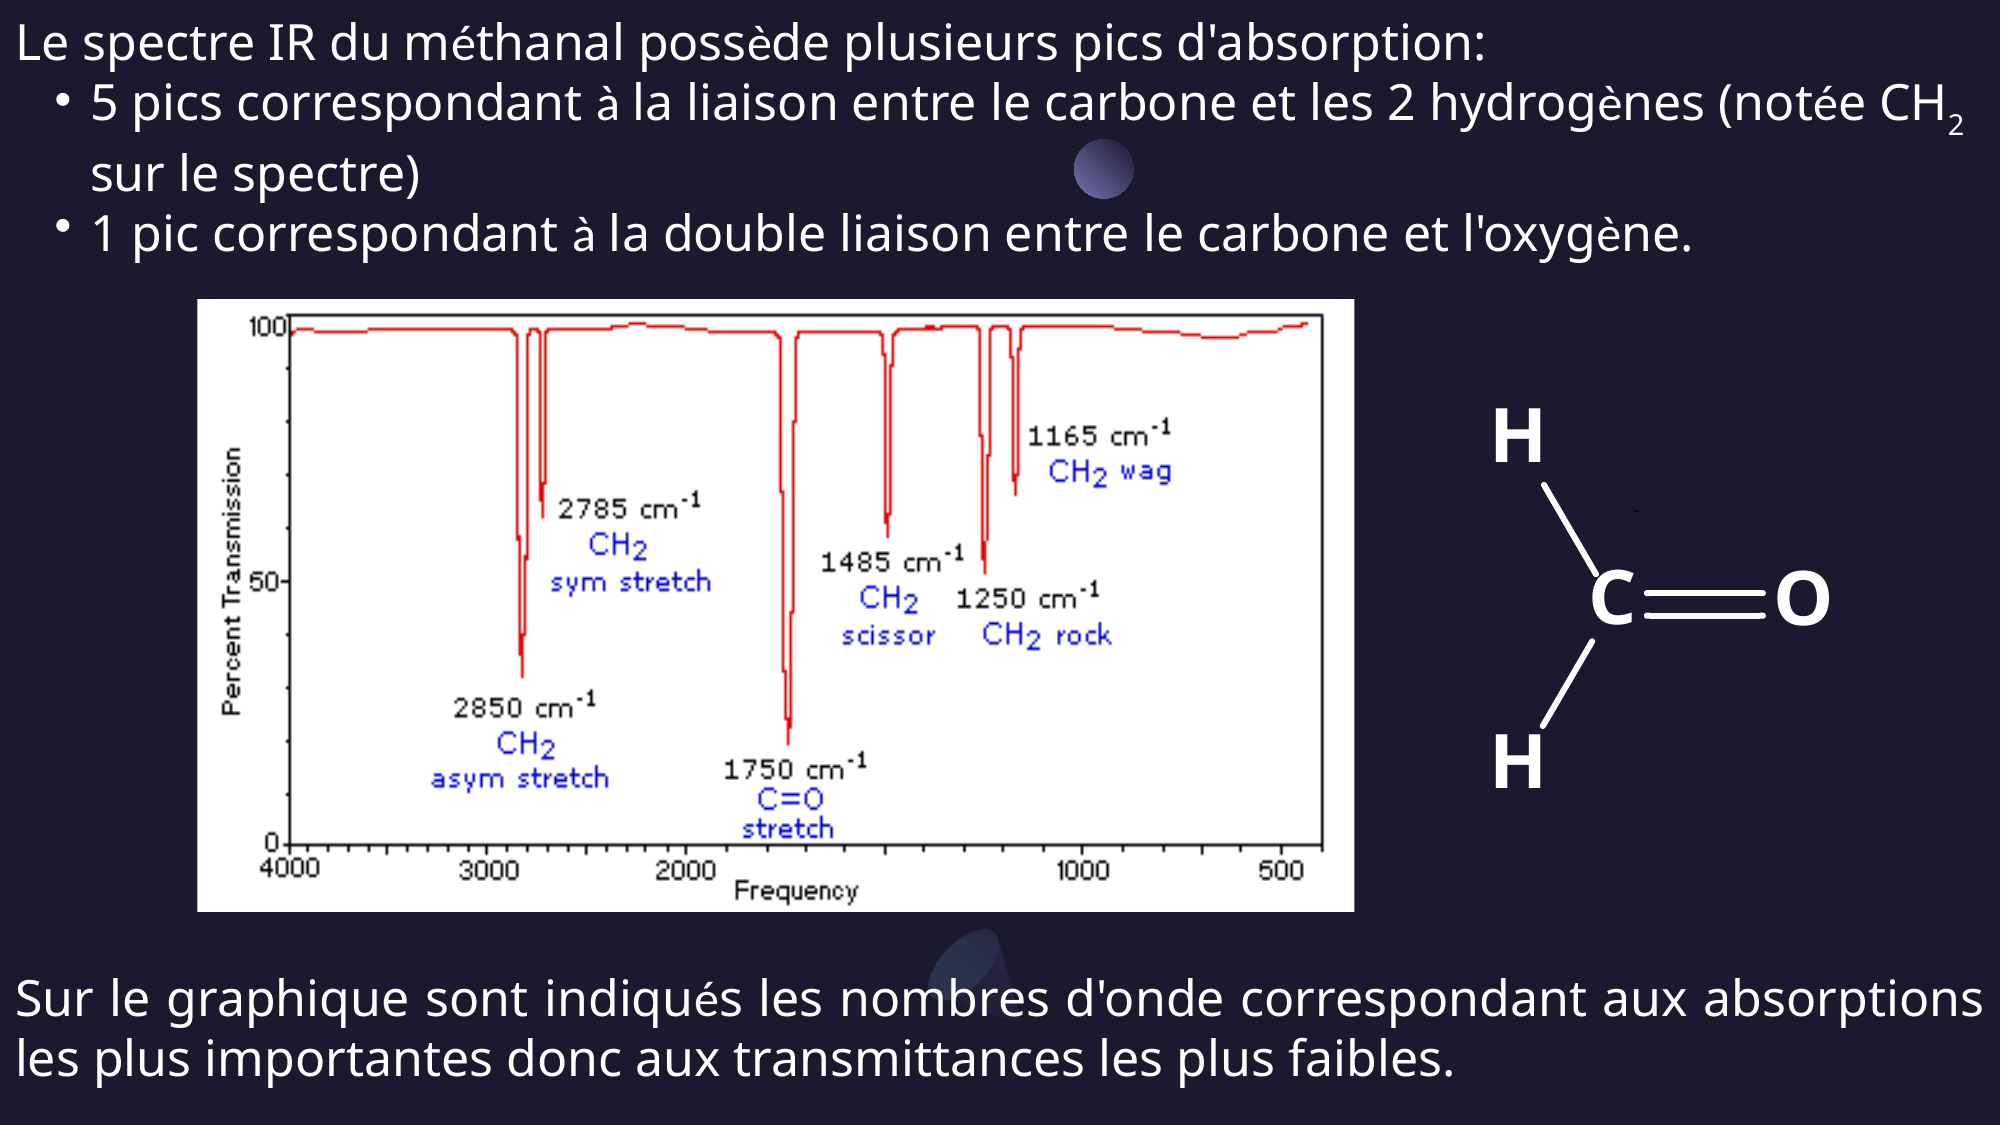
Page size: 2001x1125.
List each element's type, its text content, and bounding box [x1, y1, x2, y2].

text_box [1482, 405, 1851, 818]
text_box Sur le graphique sont indiqués les nombres d'onde correspondant aux absorptions les plus importantes donc aux transmittances les plus faibles. [0, 958, 2000, 1094]
picture [197, 299, 1355, 912]
text_box Le spectre IR du méthanal possède plusieurs pics d'absorption: 5 pics correspondant à la liaison entre le carbone et les 2 hydrogènes (notée CH2 sur le spectre) 1 pic correspondant à la double liaison entre le carbone et l'oxygène. [0, 3, 2000, 269]
